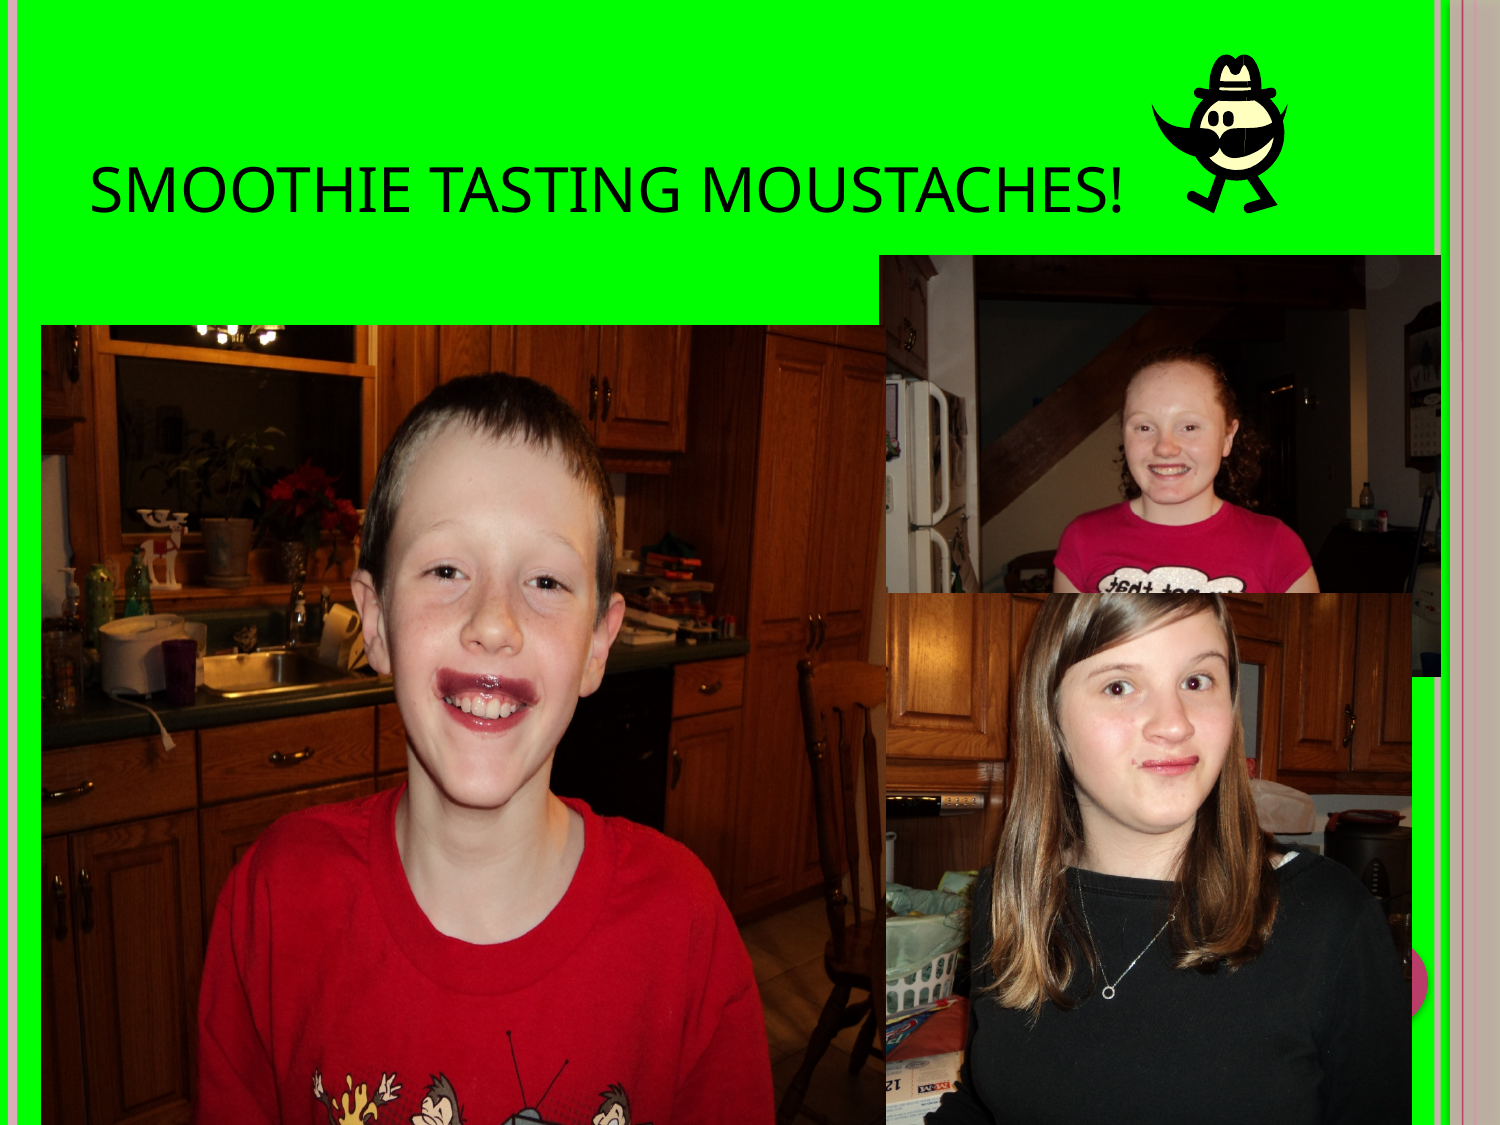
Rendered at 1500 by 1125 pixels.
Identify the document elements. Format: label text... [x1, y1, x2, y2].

picture [1151, 54, 1289, 215]
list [40, 324, 887, 1125]
title Smoothie tasting moustaches! [75, 45, 1300, 233]
picture [879, 254, 1442, 1125]
